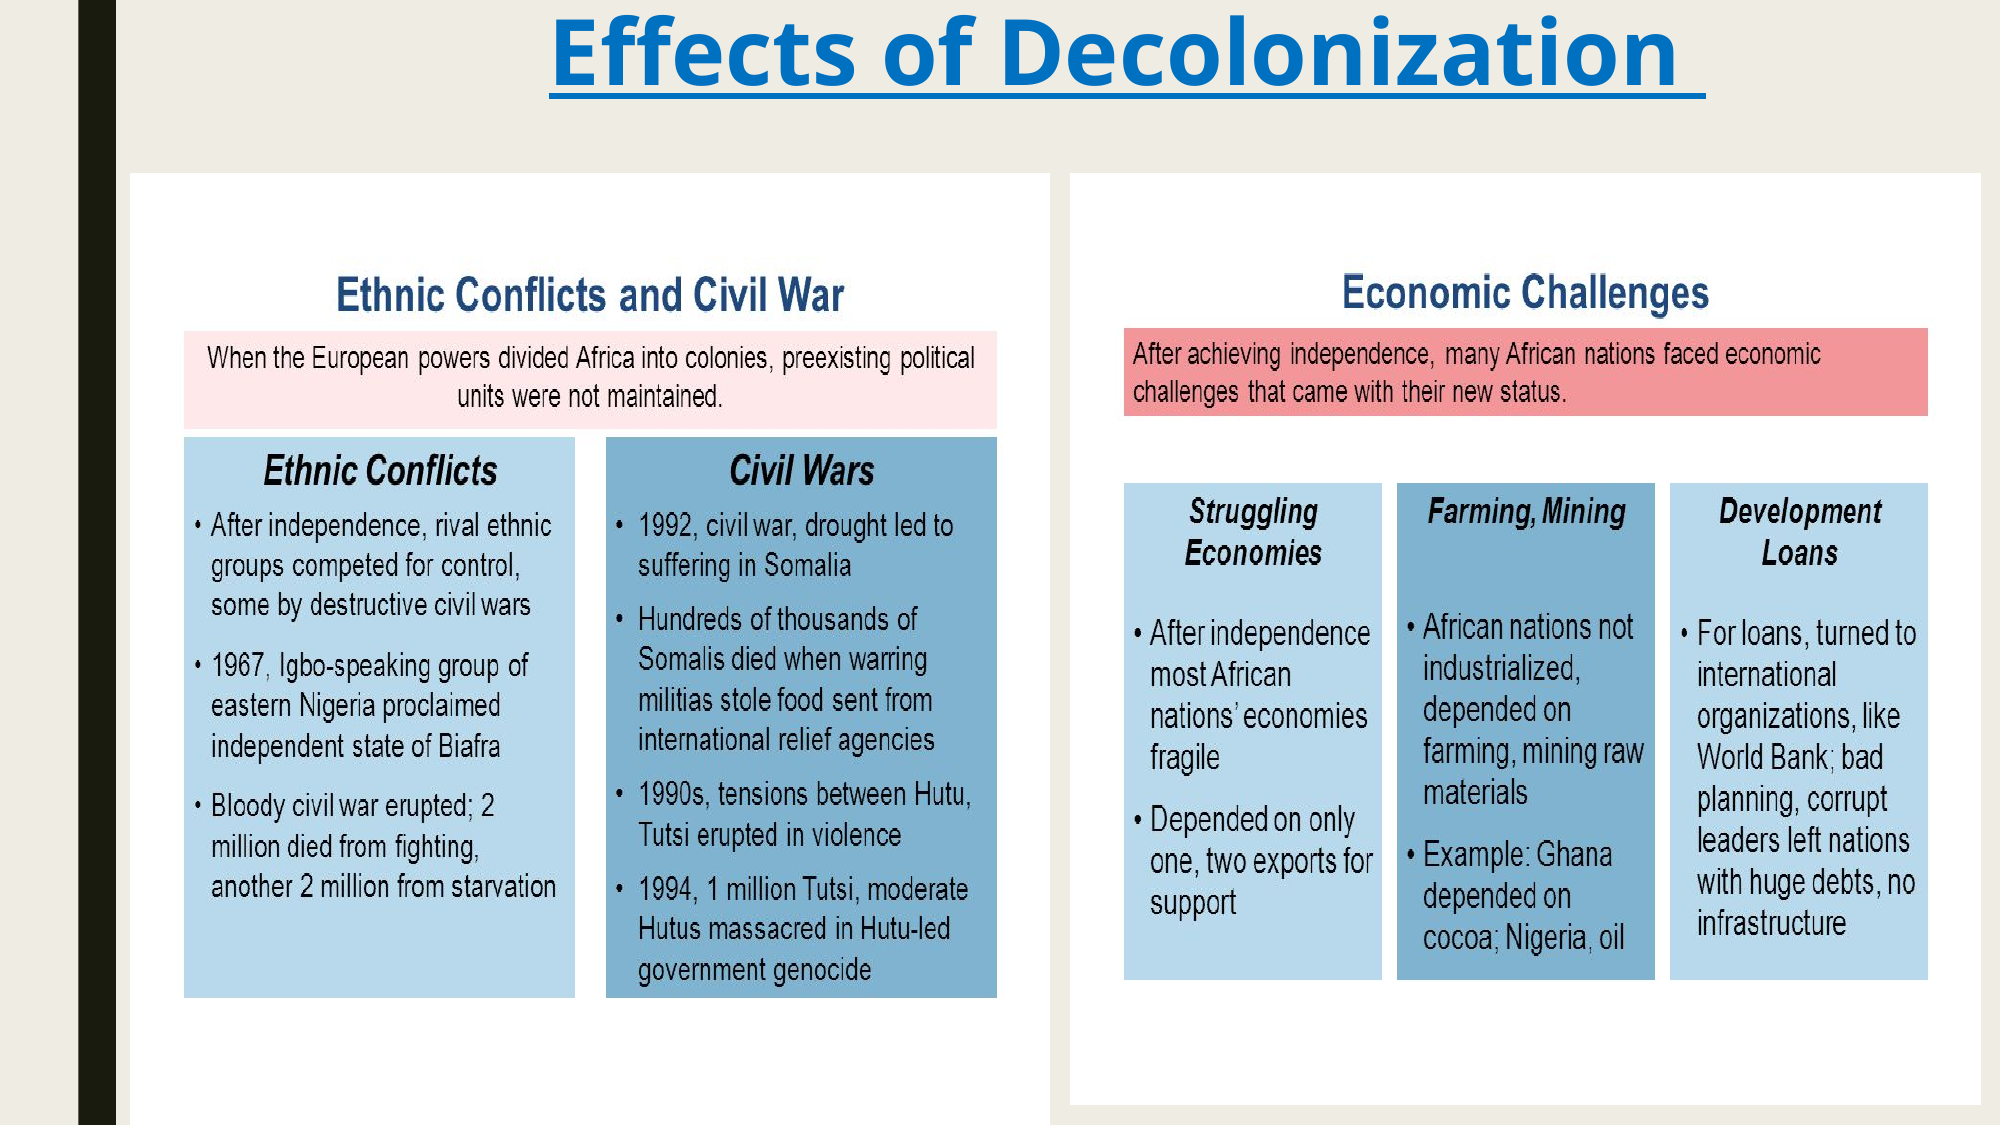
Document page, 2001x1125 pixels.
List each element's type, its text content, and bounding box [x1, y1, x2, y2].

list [1070, 173, 1981, 1105]
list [130, 173, 1050, 1125]
title Effects of Decolonization [225, 0, 1800, 174]
